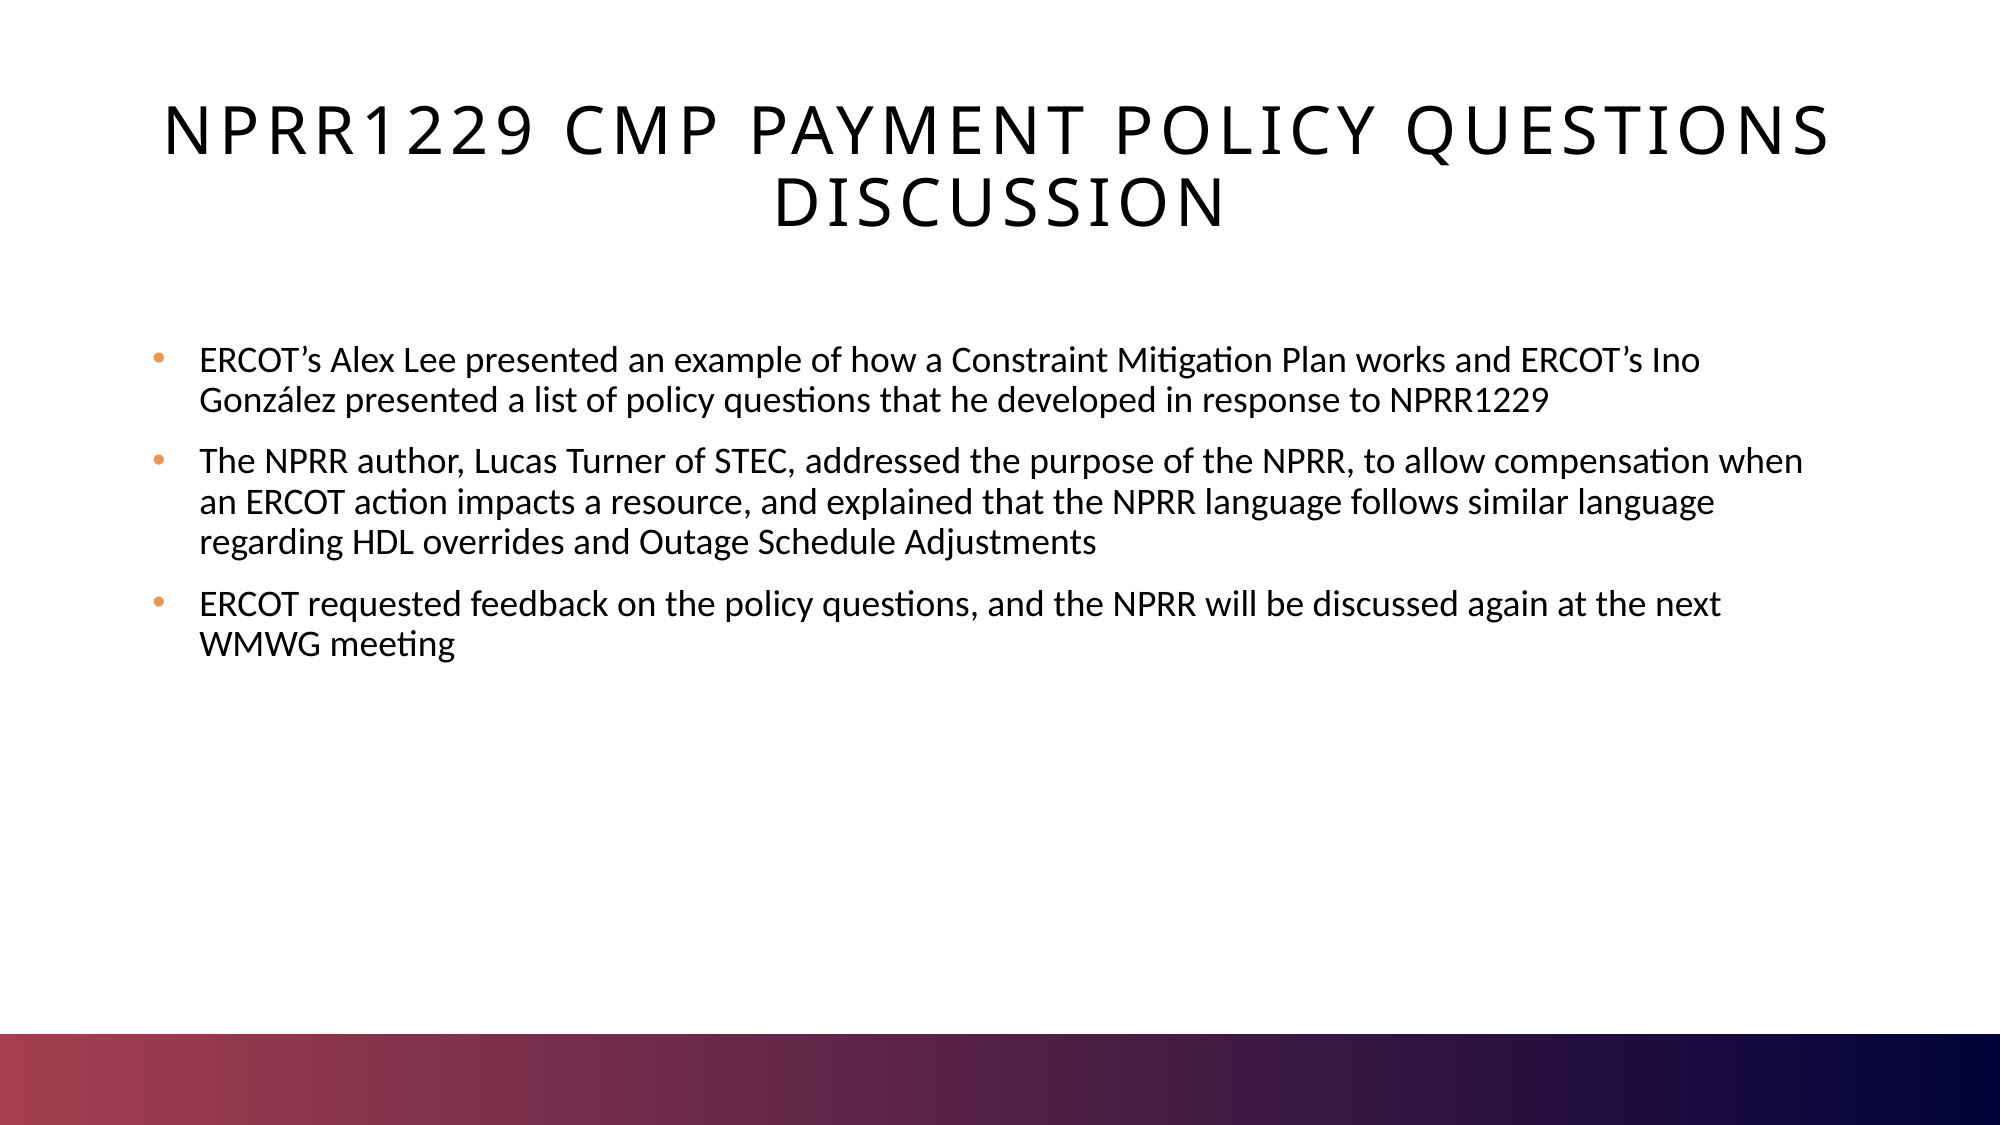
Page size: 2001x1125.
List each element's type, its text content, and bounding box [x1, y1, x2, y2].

text_box [0, 1033, 2000, 1125]
list ERCOT’s Alex Lee presented an example of how a Constraint Mitigation Plan works and ERCOT’s Ino González presented a list of policy questions that he developed in response to NPRR1229 The NPRR author, Lucas Turner of STEC, addressed the purpose of the NPRR, to allow compensation when an ERCOT action impacts a resource, and explained that the NPRR language follows similar language regarding HDL overrides and Outage Schedule Adjustments ERCOT requested feedback on the policy questions, and the NPRR will be discussed again at the next WMWG meeting [137, 332, 1845, 1011]
title NPRR1229 CMP payment policy questions discussion [137, 60, 1863, 278]
